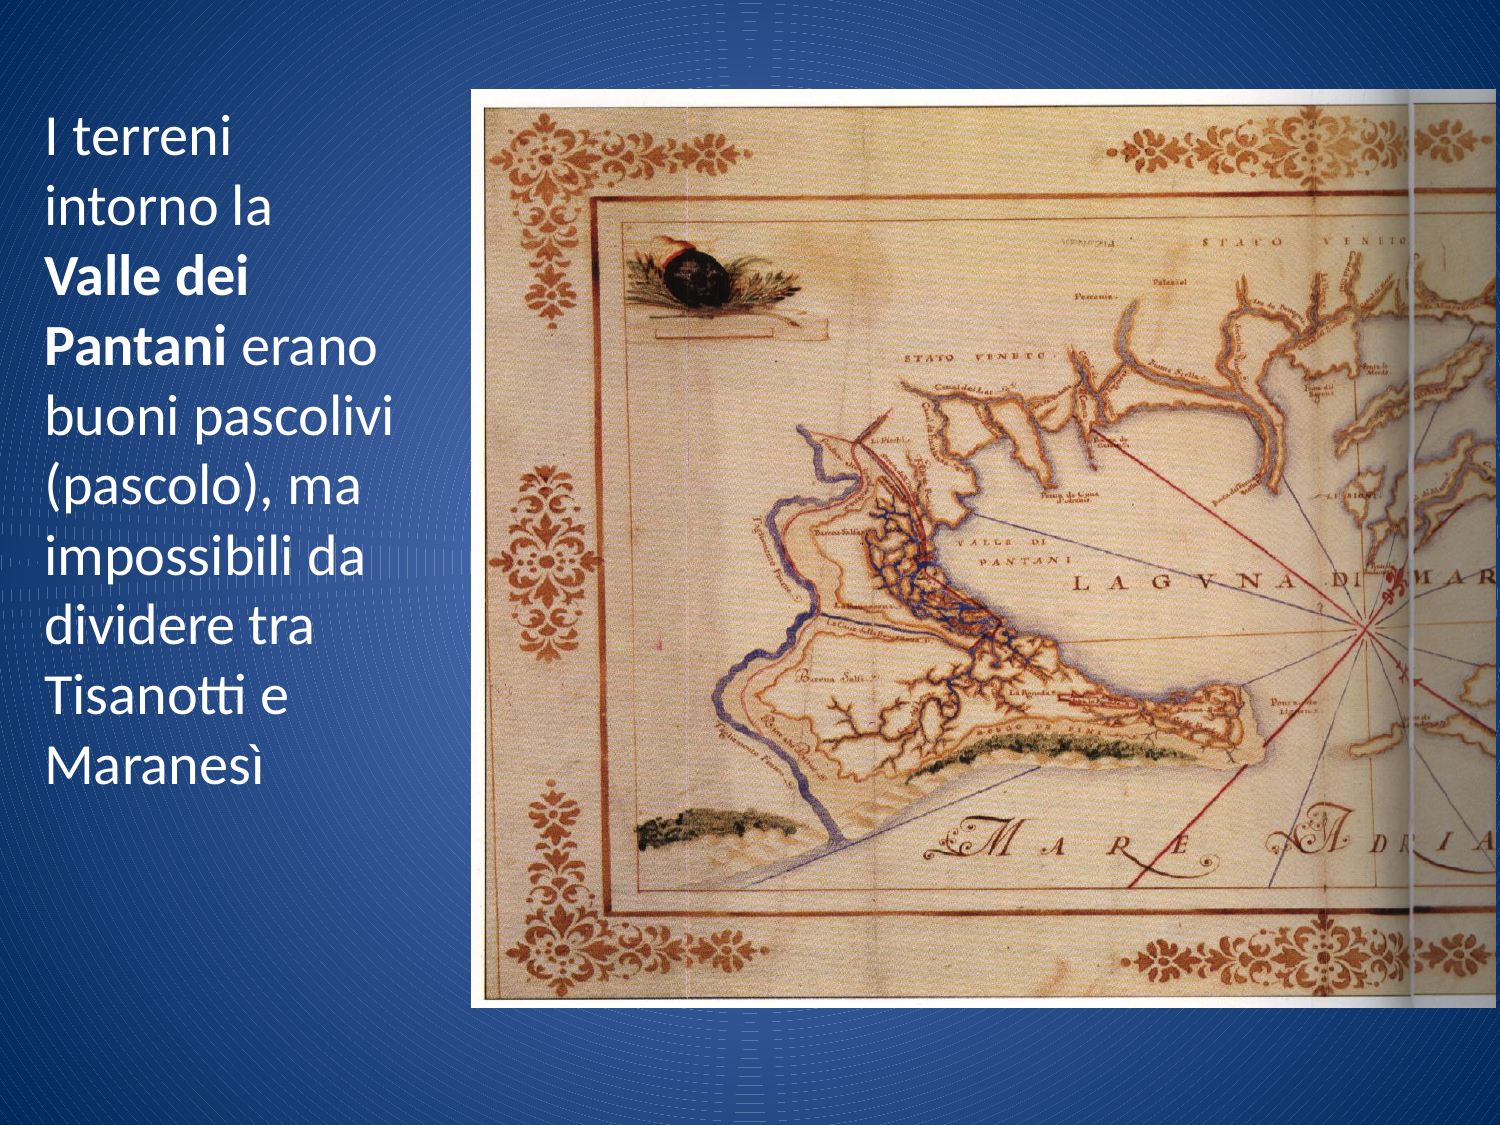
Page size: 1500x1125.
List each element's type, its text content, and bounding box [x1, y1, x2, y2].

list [470, 89, 1496, 1008]
list I terreni intorno la Valle dei Pantani erano buoni pascolivi (pascolo), ma impossibili da dividere tra Tisanotti e Maranesì [29, 90, 420, 1005]
